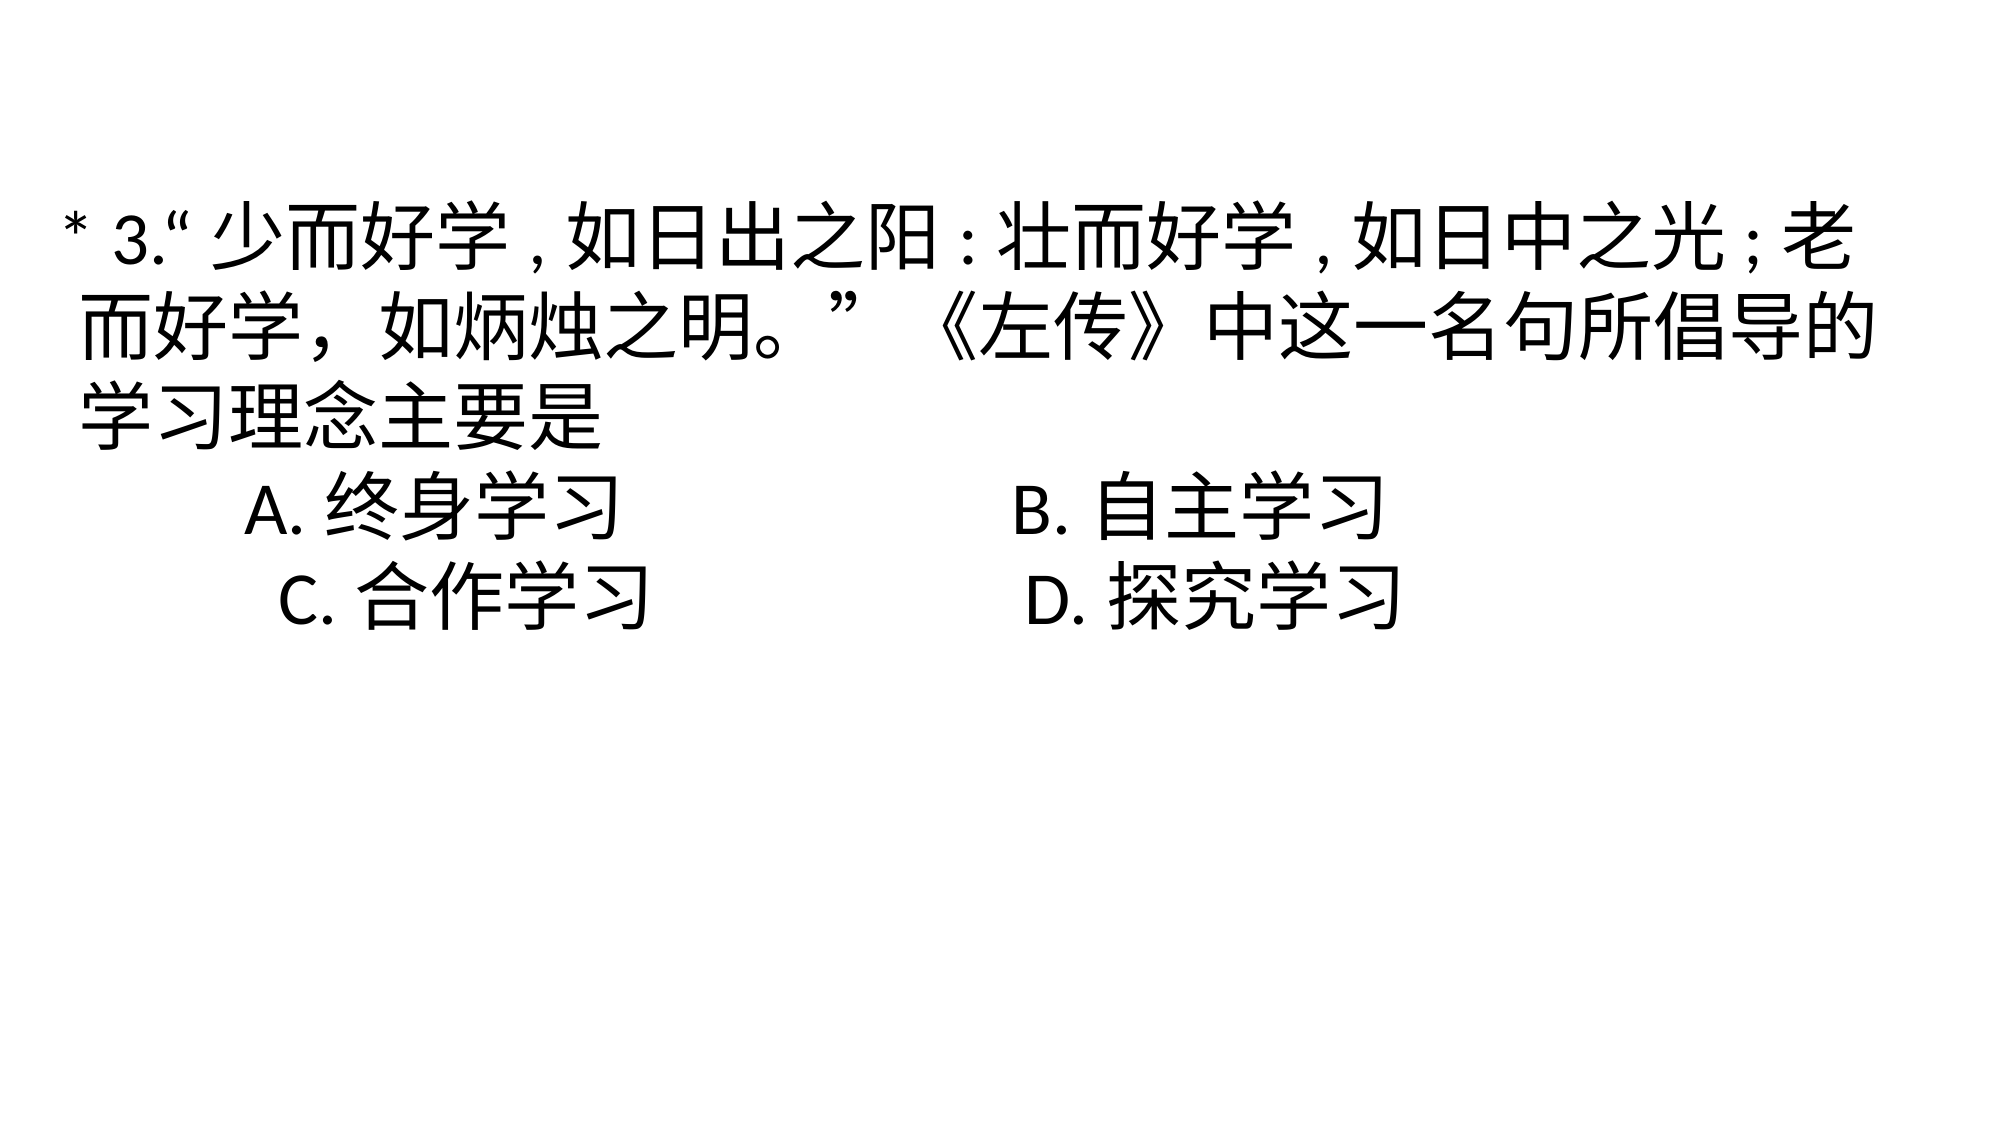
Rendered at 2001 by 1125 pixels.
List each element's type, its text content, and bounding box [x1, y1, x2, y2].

text_box * 3.“少而好学,如日出之阳:壮而好学,如日中之光;老而好学，如炳烛之明。”《左传》中这一名句所倡导的学习理念主要是 A.终身学习 B.自主学习 C.合作学习 D.探究学习 [42, 182, 1926, 648]
